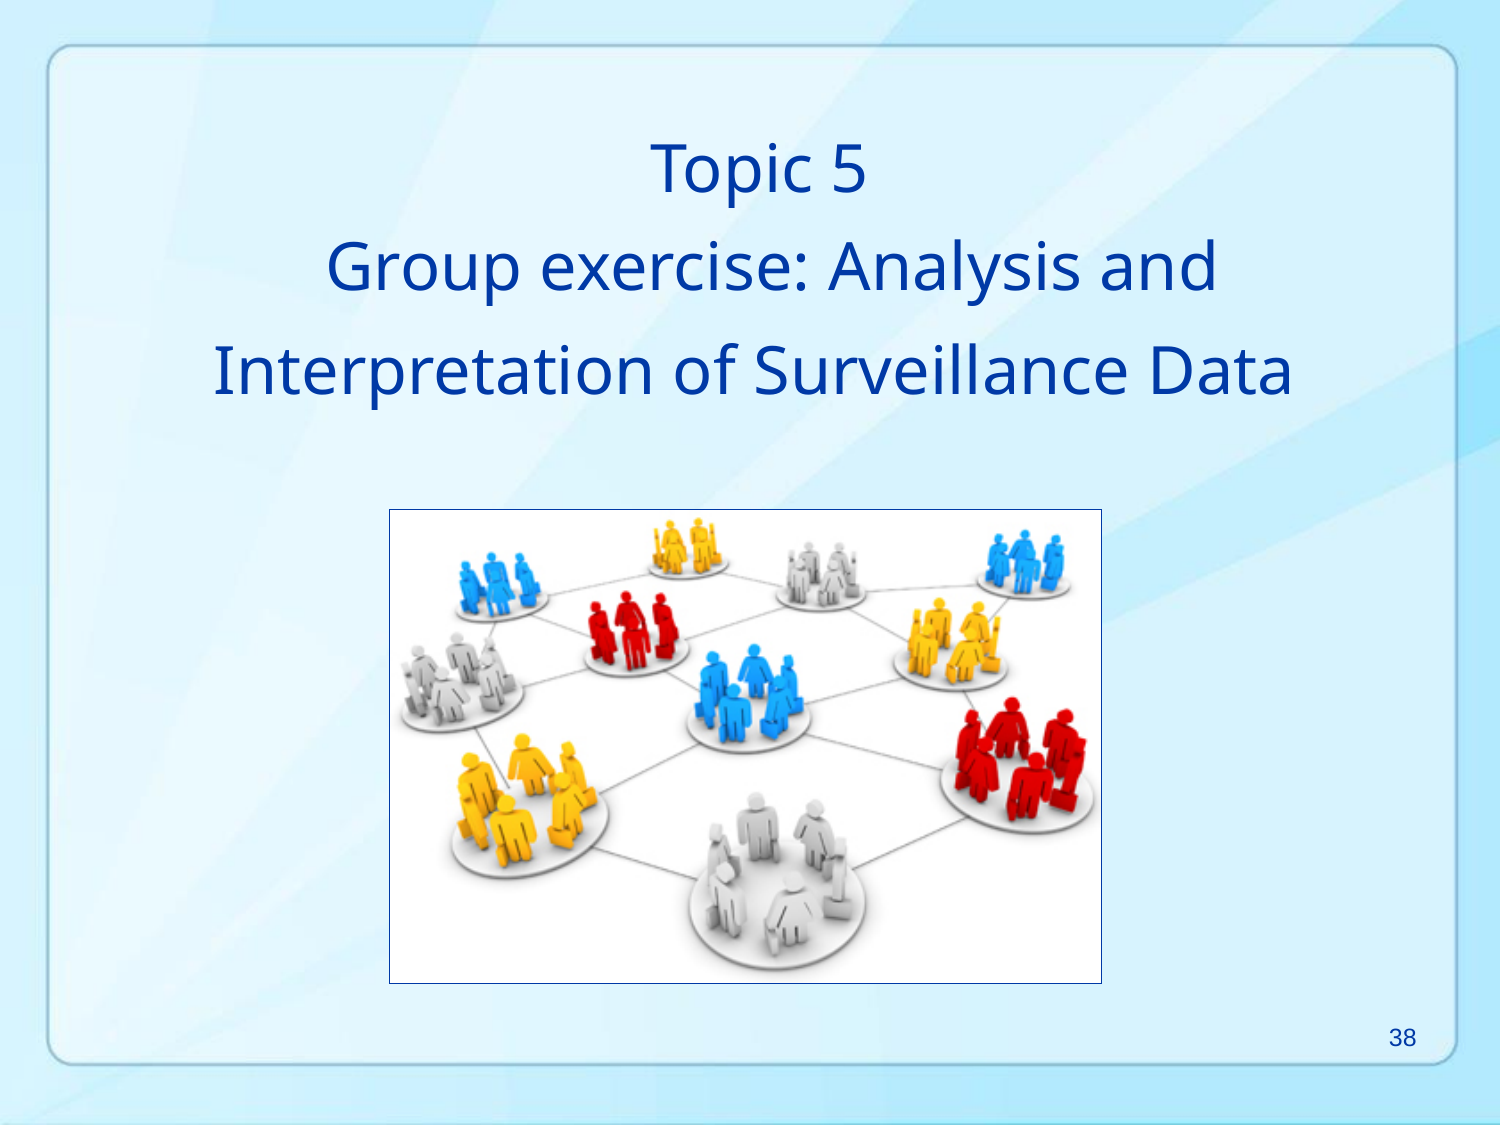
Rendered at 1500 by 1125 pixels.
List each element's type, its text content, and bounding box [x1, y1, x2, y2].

slide_number 38 [1081, 1014, 1432, 1093]
text_box Topic 5 [256, 118, 1263, 214]
picture [0, 0, 1500, 1125]
text_box Group exercise: Analysis and Interpretation of Surveillance Data [104, 307, 1441, 416]
